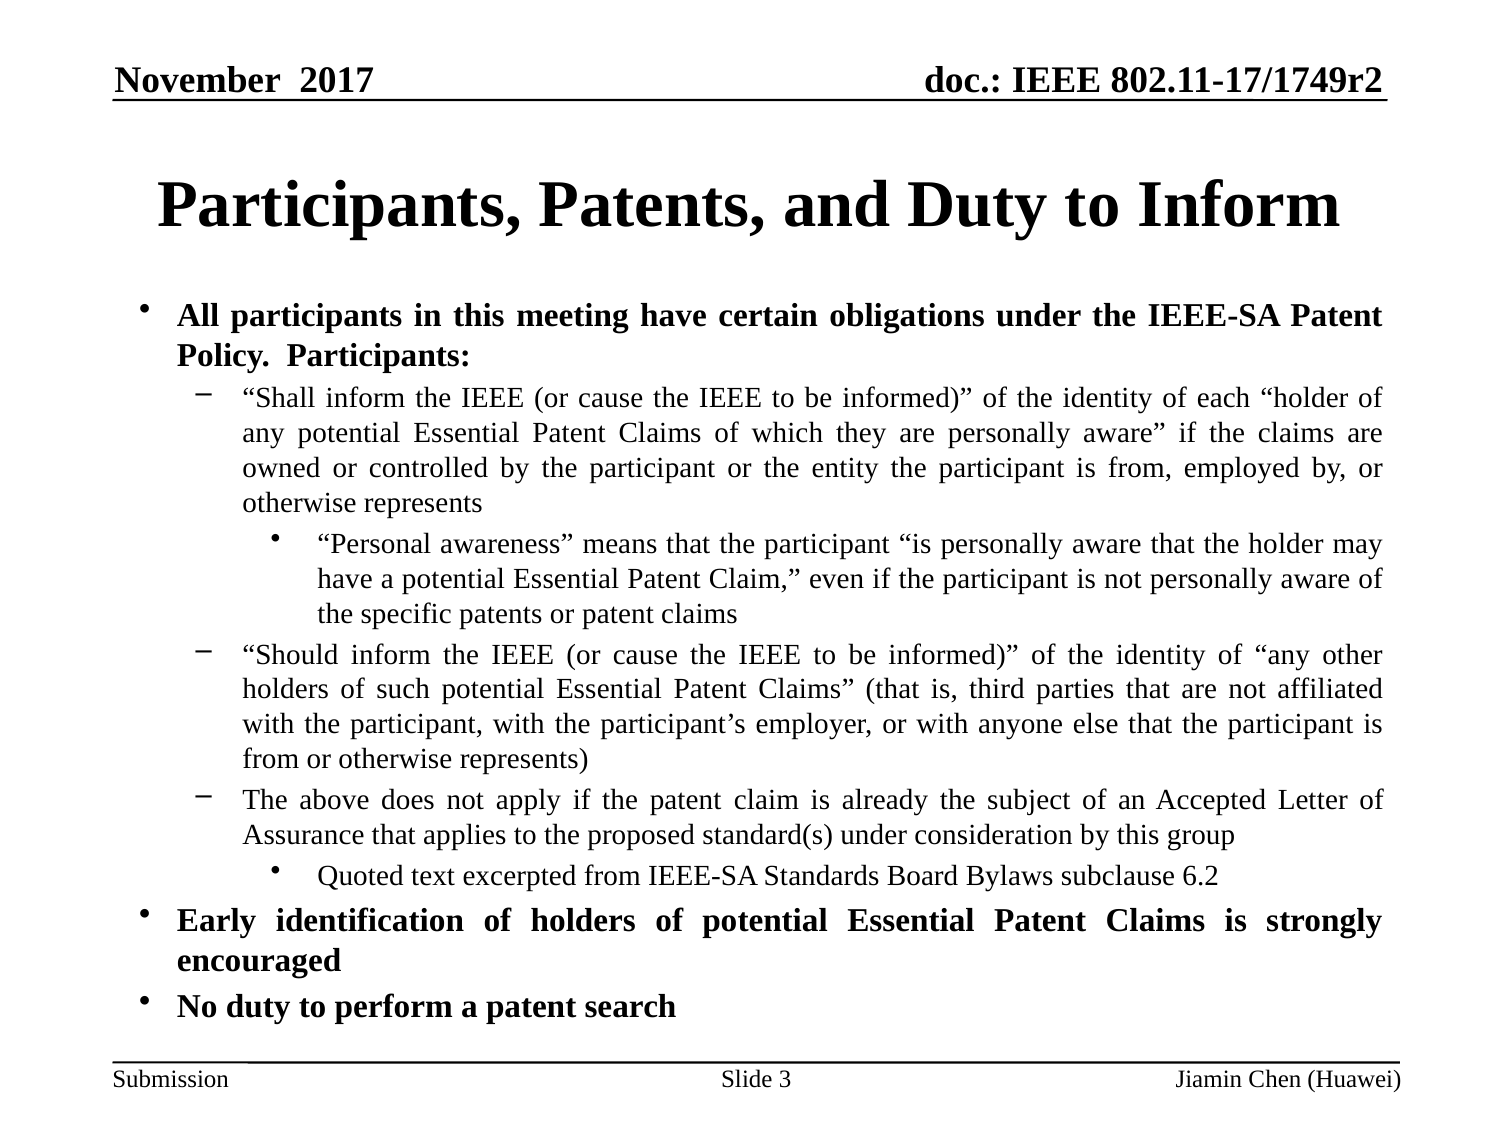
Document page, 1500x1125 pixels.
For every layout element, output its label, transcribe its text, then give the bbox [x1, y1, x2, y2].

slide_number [114, 54, 377, 101]
slide_number Slide 3 [712, 1061, 773, 1093]
footer Jiamin Chen (Huawei) [773, 1061, 1402, 1093]
title Participants, Patents, and Duty to Inform [112, 112, 1388, 288]
list All participants in this meeting have certain obligations under the IEEE-SA Patent Policy. Participants: “Shall inform the IEEE (or cause the IEEE to be informed)” of the identity of each “holder of any potential Essential Patent Claims of which they are personally aware” if the claims are owned or controlled by the participant or the entity the participant is from, employed by, or otherwise represents “Personal awareness” means that the participant “is personally aware that the holder may have a potential Essential Patent Claim,” even if the participant is not personally aware of the specific patents or patent claims “Should inform the IEEE (or cause the IEEE to be informed)” of the identity of “any other holders of such potential Essential Patent Claims” (that is, third parties that are not affiliated with the participant, with the participant’s employer, or with anyone else that the participant is from or otherwise represents) The above does not apply if the patent claim is already the subject of an Accepted Letter of Assurance that applies to the proposed standard(s) under consideration by this group Quoted text excerpted from IEEE-SA Standards Board Bylaws subclause 6.2 Early identification of holders of potential Essential Patent Claims is strongly encouraged No duty to perform a patent search [123, 268, 1400, 1035]
